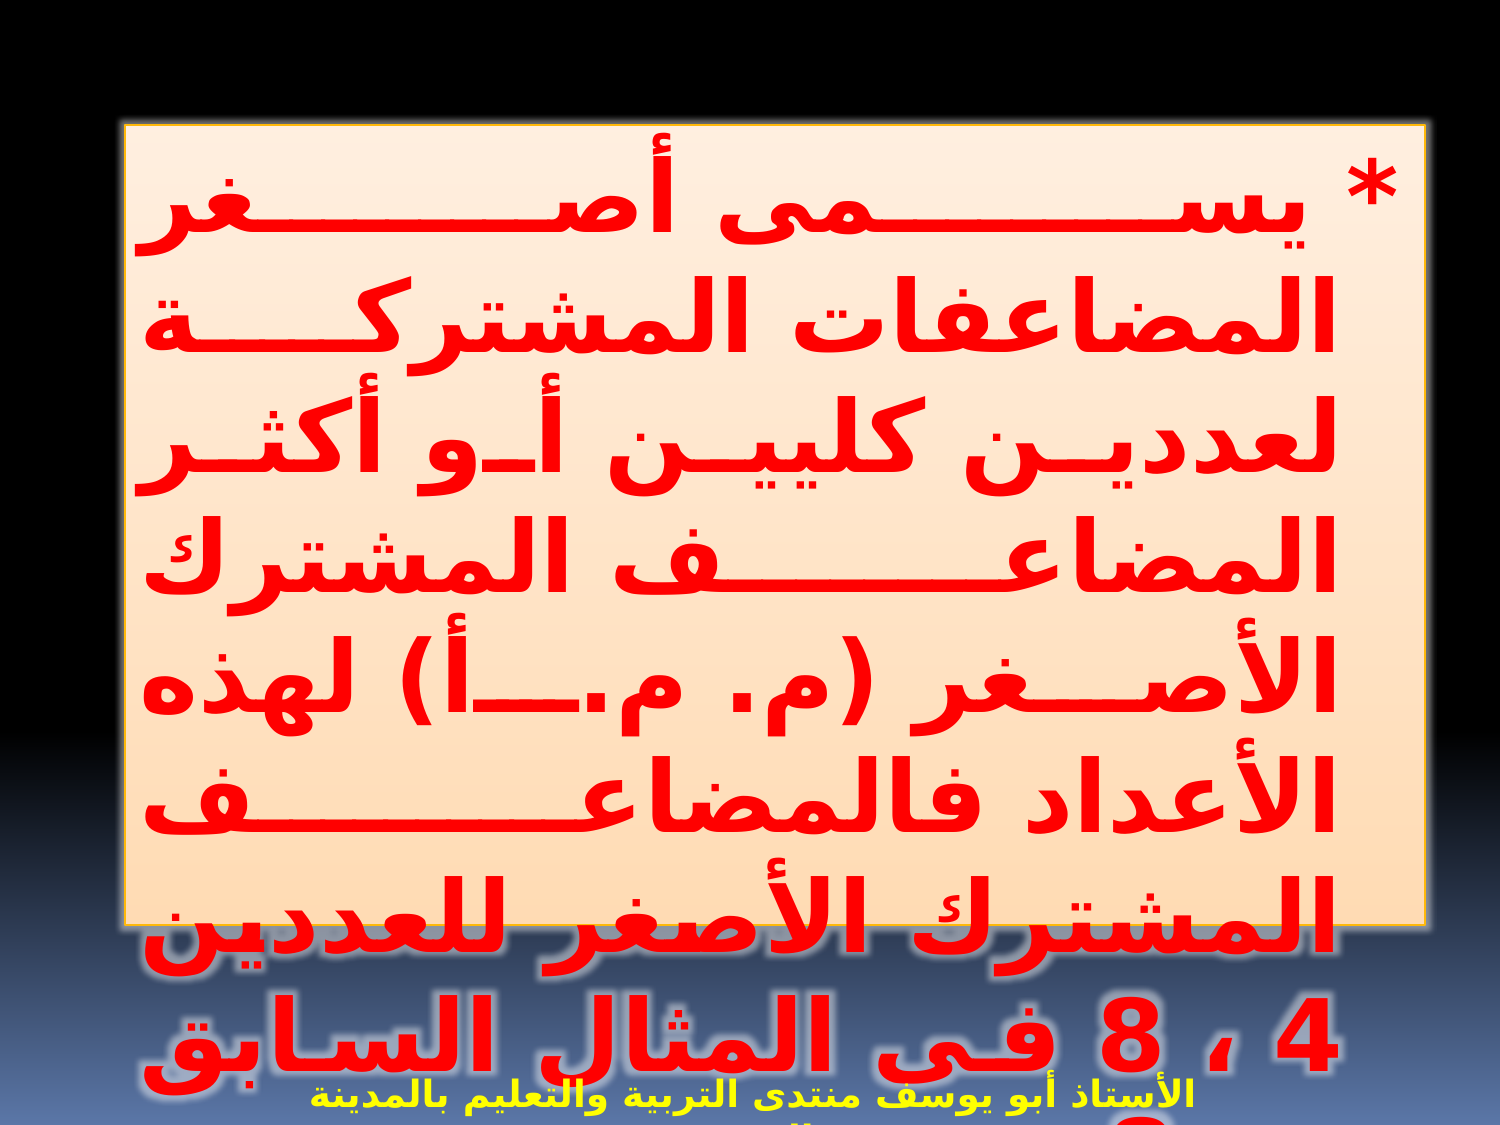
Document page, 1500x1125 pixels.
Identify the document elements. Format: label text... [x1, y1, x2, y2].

text_box * يسمى أصغر المضاعفات المشتركة لعددين كليين أو أكثر المضاعف المشترك الأصغر (م. م.أ) لهذه الأعداد فالمضاعف المشترك الأصغر للعددين 4 ، 8 فى المثال السابق هو 8 . [124, 124, 1426, 926]
text_box الأستاذ أبو يوسف منتدى التربية والتعليم بالمدينة المنورة [275, 1062, 1232, 1125]
